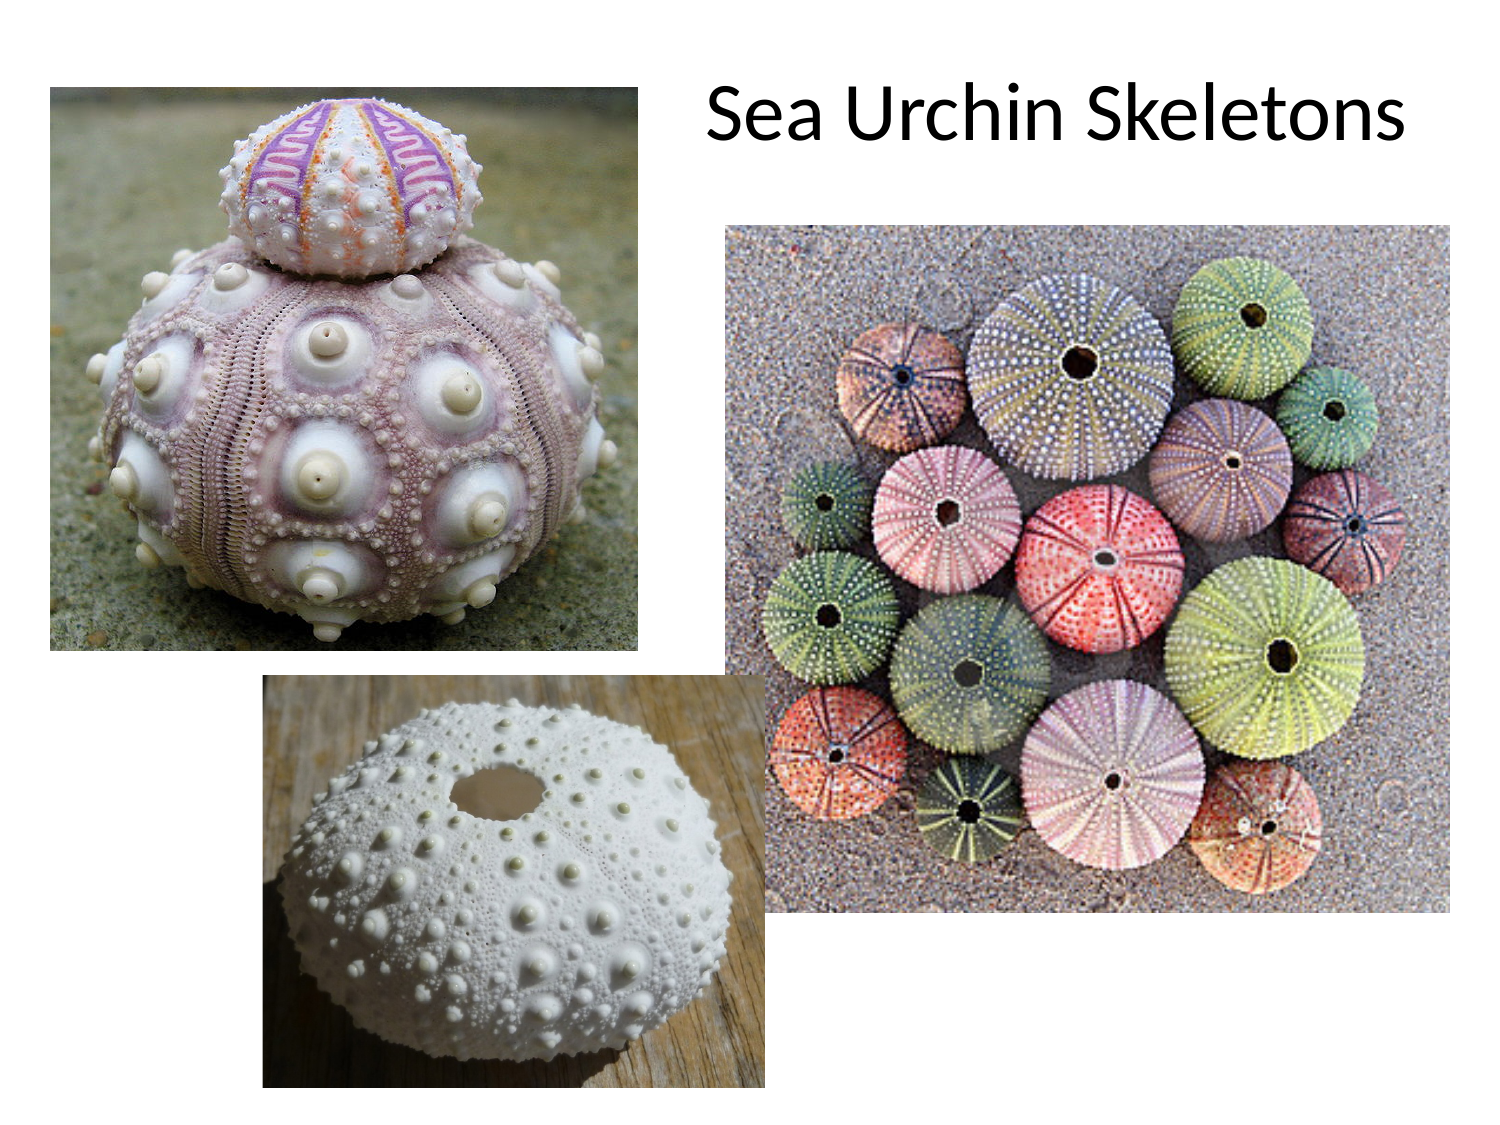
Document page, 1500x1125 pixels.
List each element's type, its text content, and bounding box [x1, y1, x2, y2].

picture [262, 224, 1451, 1088]
picture [49, 87, 638, 651]
text_box Sea Urchin Skeletons [690, 50, 1424, 165]
